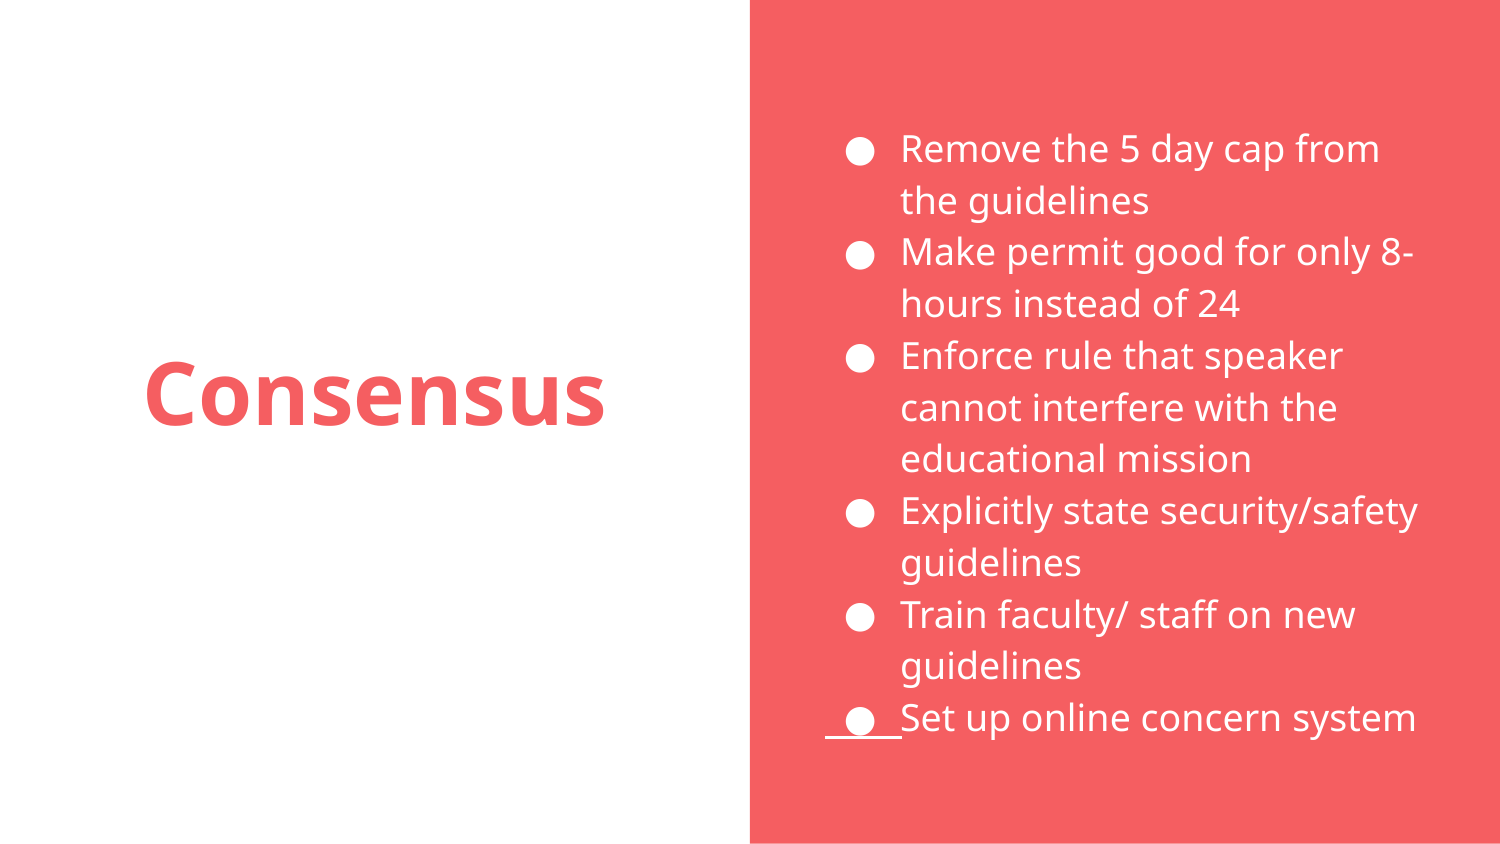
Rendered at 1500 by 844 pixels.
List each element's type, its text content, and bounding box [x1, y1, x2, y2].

title Consensus [43, 181, 708, 458]
list Remove the 5 day cap from the guidelines Make permit good for only 8-hours instead of 24 Enforce rule that speaker cannot interfere with the educational mission Explicitly state security/safety guidelines Train faculty/ staff on new guidelines Set up online concern system [810, 73, 1440, 785]
